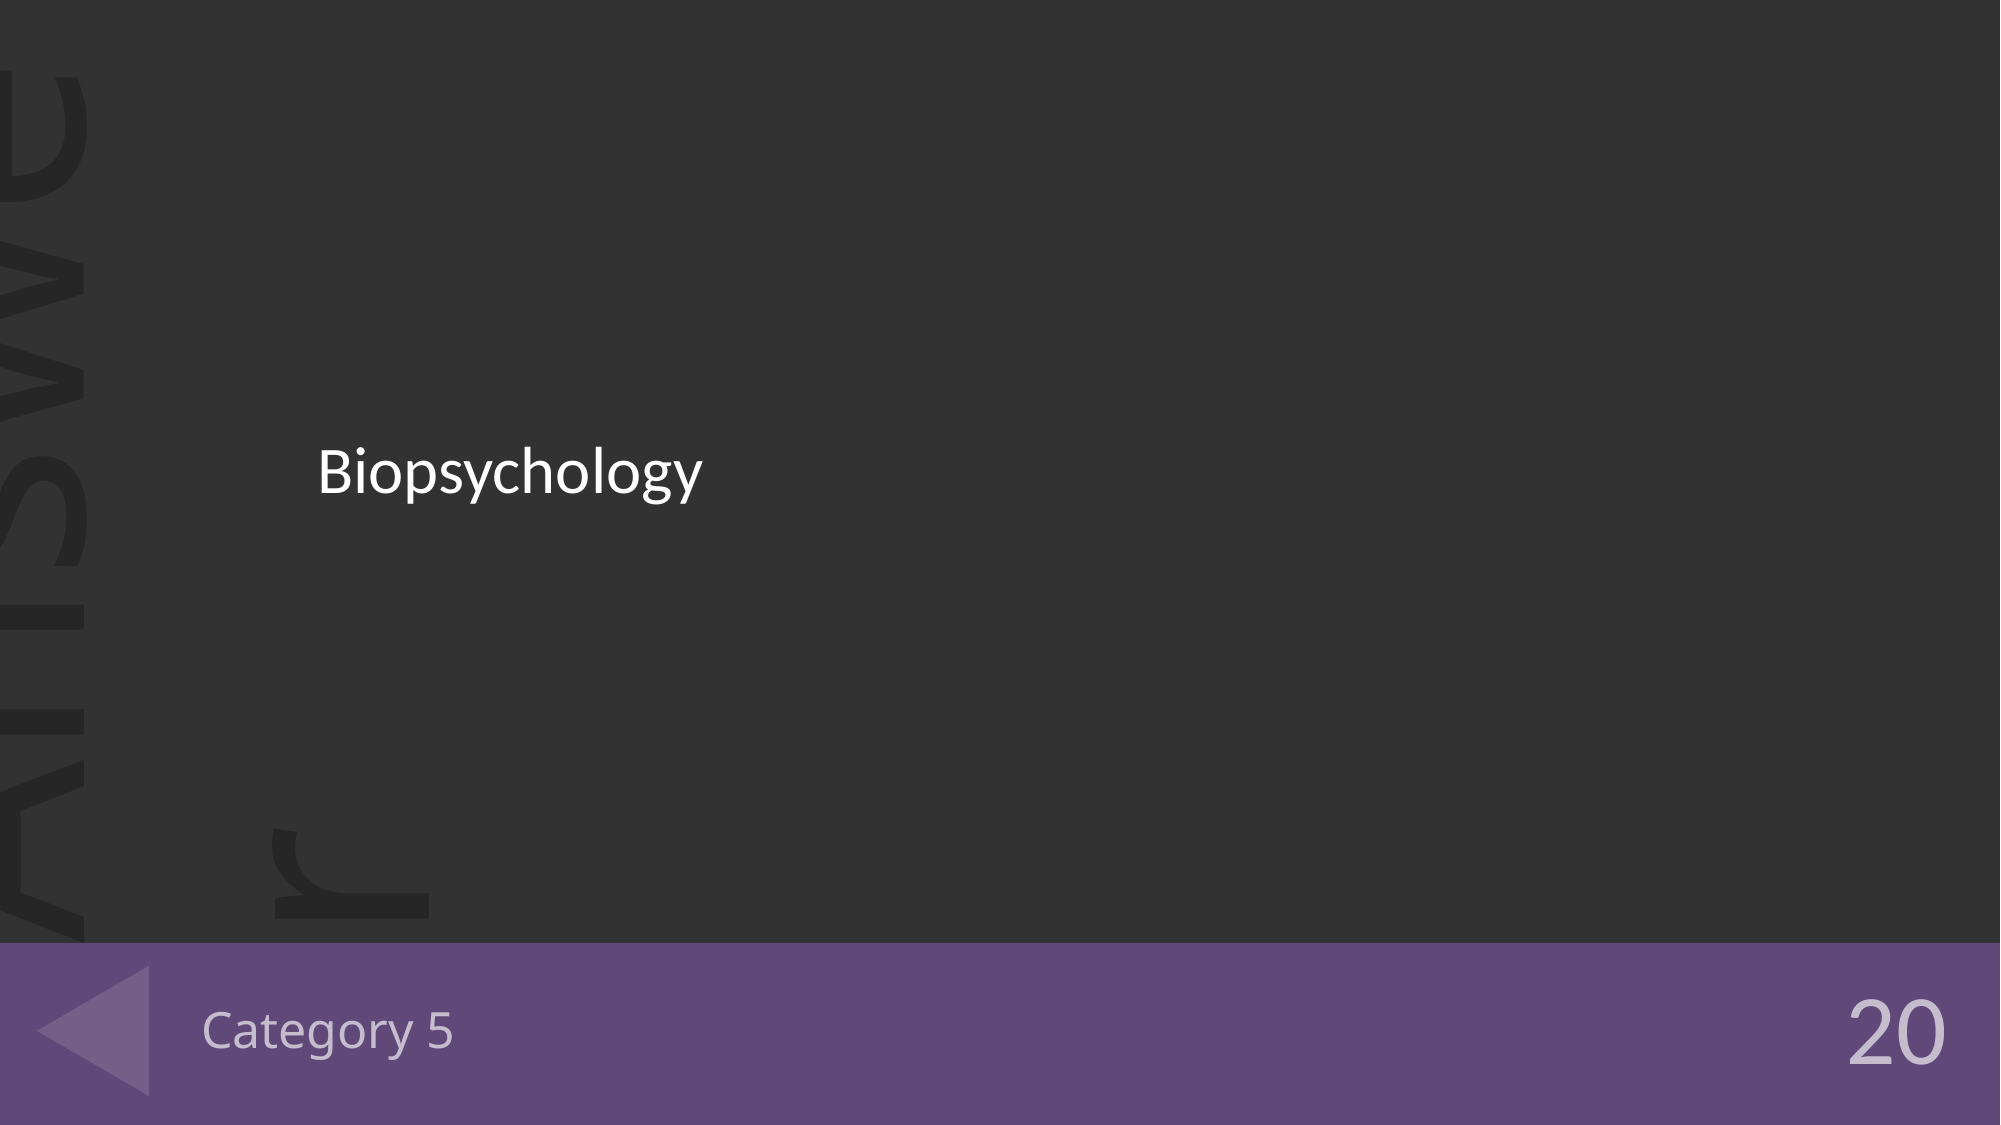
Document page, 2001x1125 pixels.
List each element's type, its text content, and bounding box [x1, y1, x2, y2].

list 20 [1494, 967, 1963, 1097]
title Category 5 [185, 967, 1494, 1097]
list Biopsychology [302, 307, 1760, 636]
